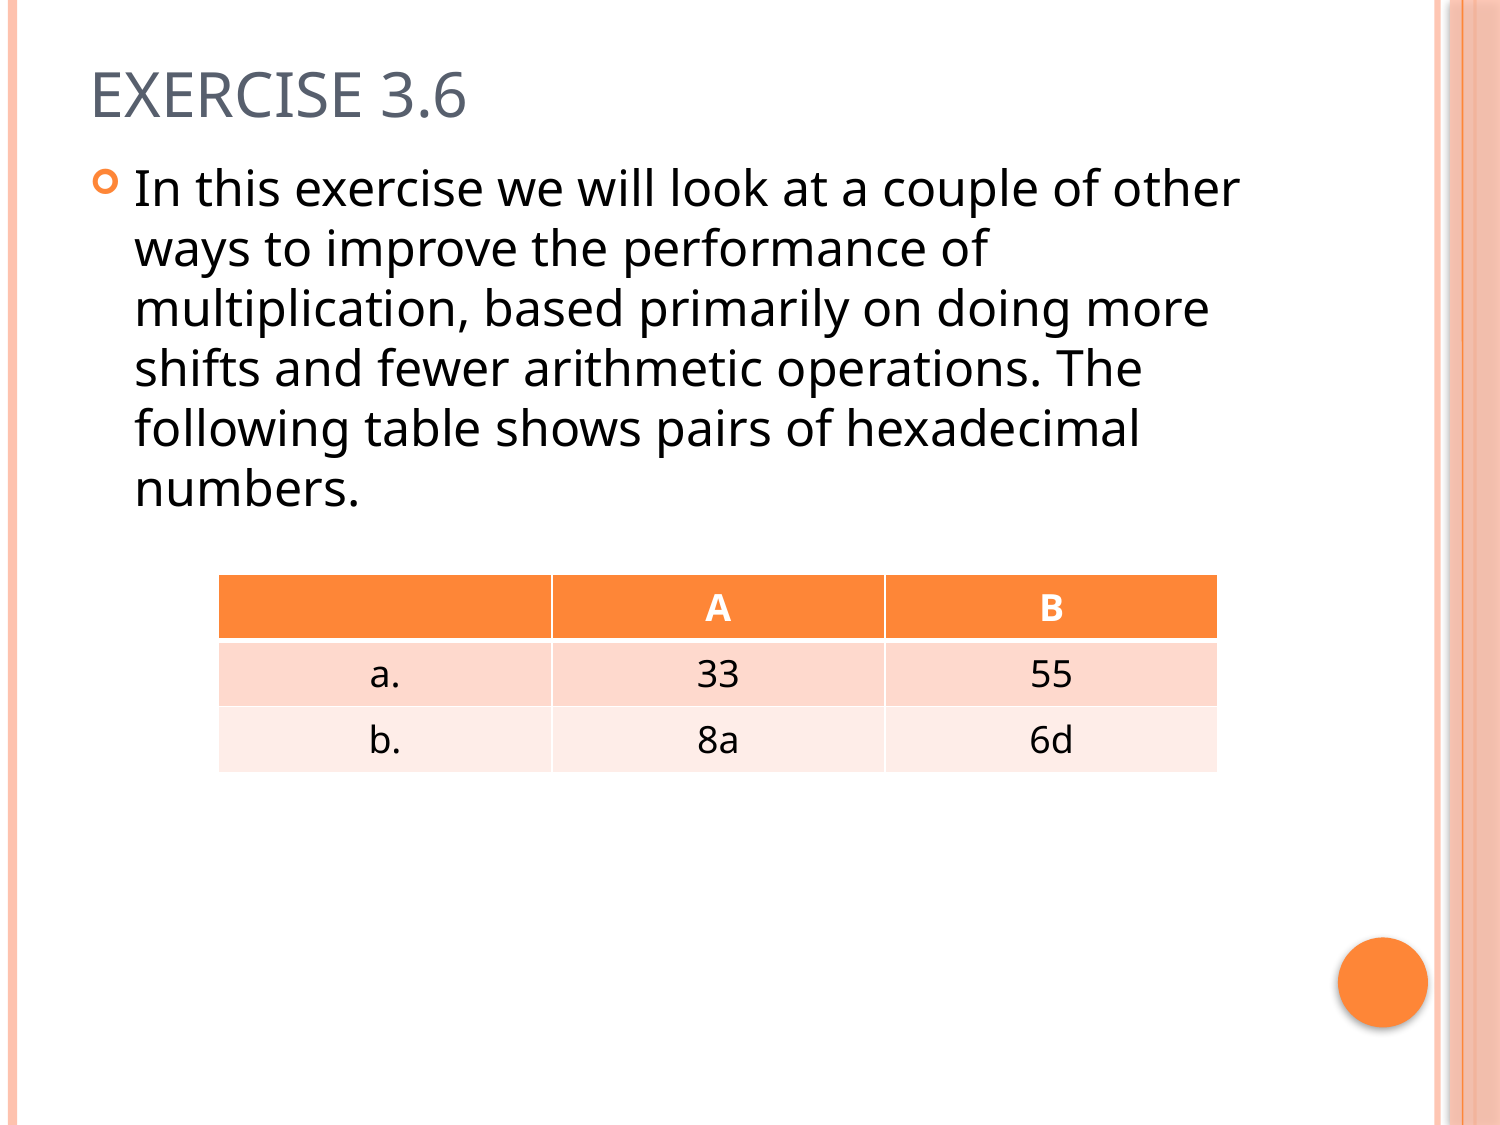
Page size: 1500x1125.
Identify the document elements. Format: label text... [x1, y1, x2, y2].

table_cell a. [219, 643, 551, 706]
list In this exercise we will look at a couple of other ways to improve the performance of multiplication, based primarily on doing more shifts and fewer arithmetic operations. The following table shows pairs of hexadecimal numbers. [75, 149, 1300, 1062]
table_cell 8a [553, 707, 884, 772]
table_cell 33 [553, 643, 884, 706]
table_cell b. [219, 707, 551, 772]
table_cell 6d [886, 707, 1217, 772]
table_header [219, 575, 551, 638]
table_header B [886, 575, 1217, 638]
table_cell 55 [886, 643, 1217, 706]
table_header A [553, 575, 884, 638]
title Exercise 3.6 [75, 45, 1300, 138]
